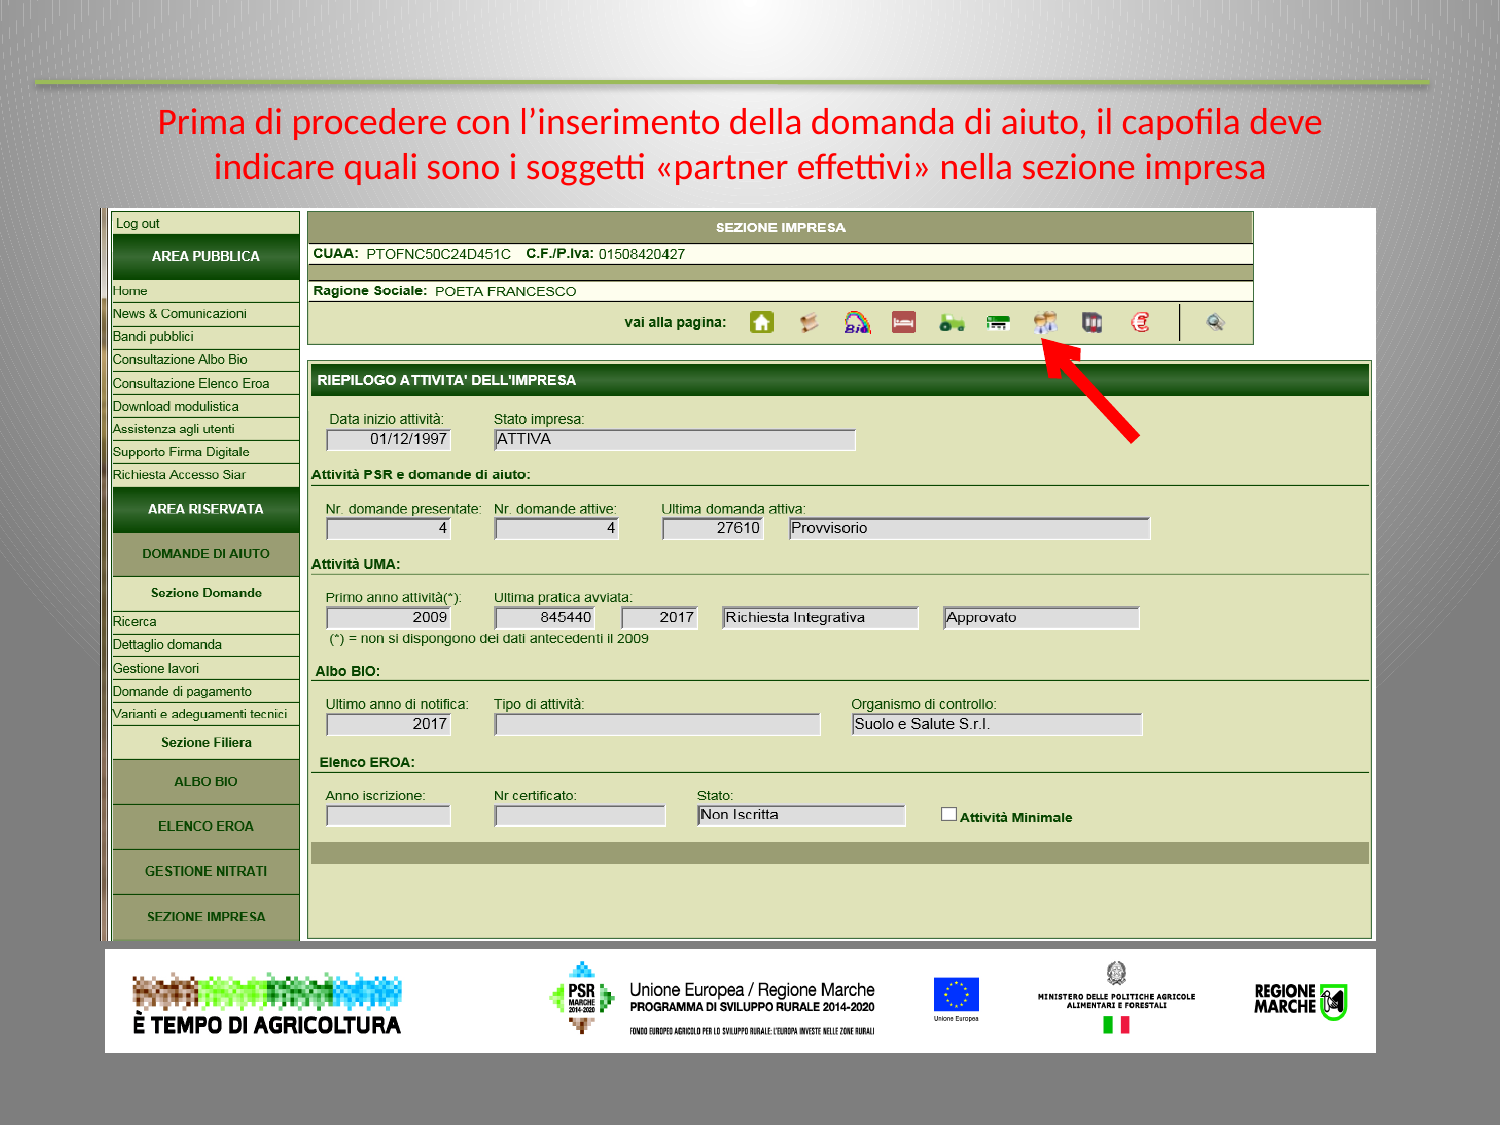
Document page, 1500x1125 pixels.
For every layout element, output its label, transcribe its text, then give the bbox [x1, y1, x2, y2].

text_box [1040, 337, 1136, 440]
picture [105, 949, 1376, 1053]
text_box Prima di procedere con l’inserimento della domanda di aiuto, il capofila deve indicare quali sono i soggetti «partner effettivi» nella sezione impresa [93, 89, 1388, 195]
picture [100, 207, 1377, 941]
